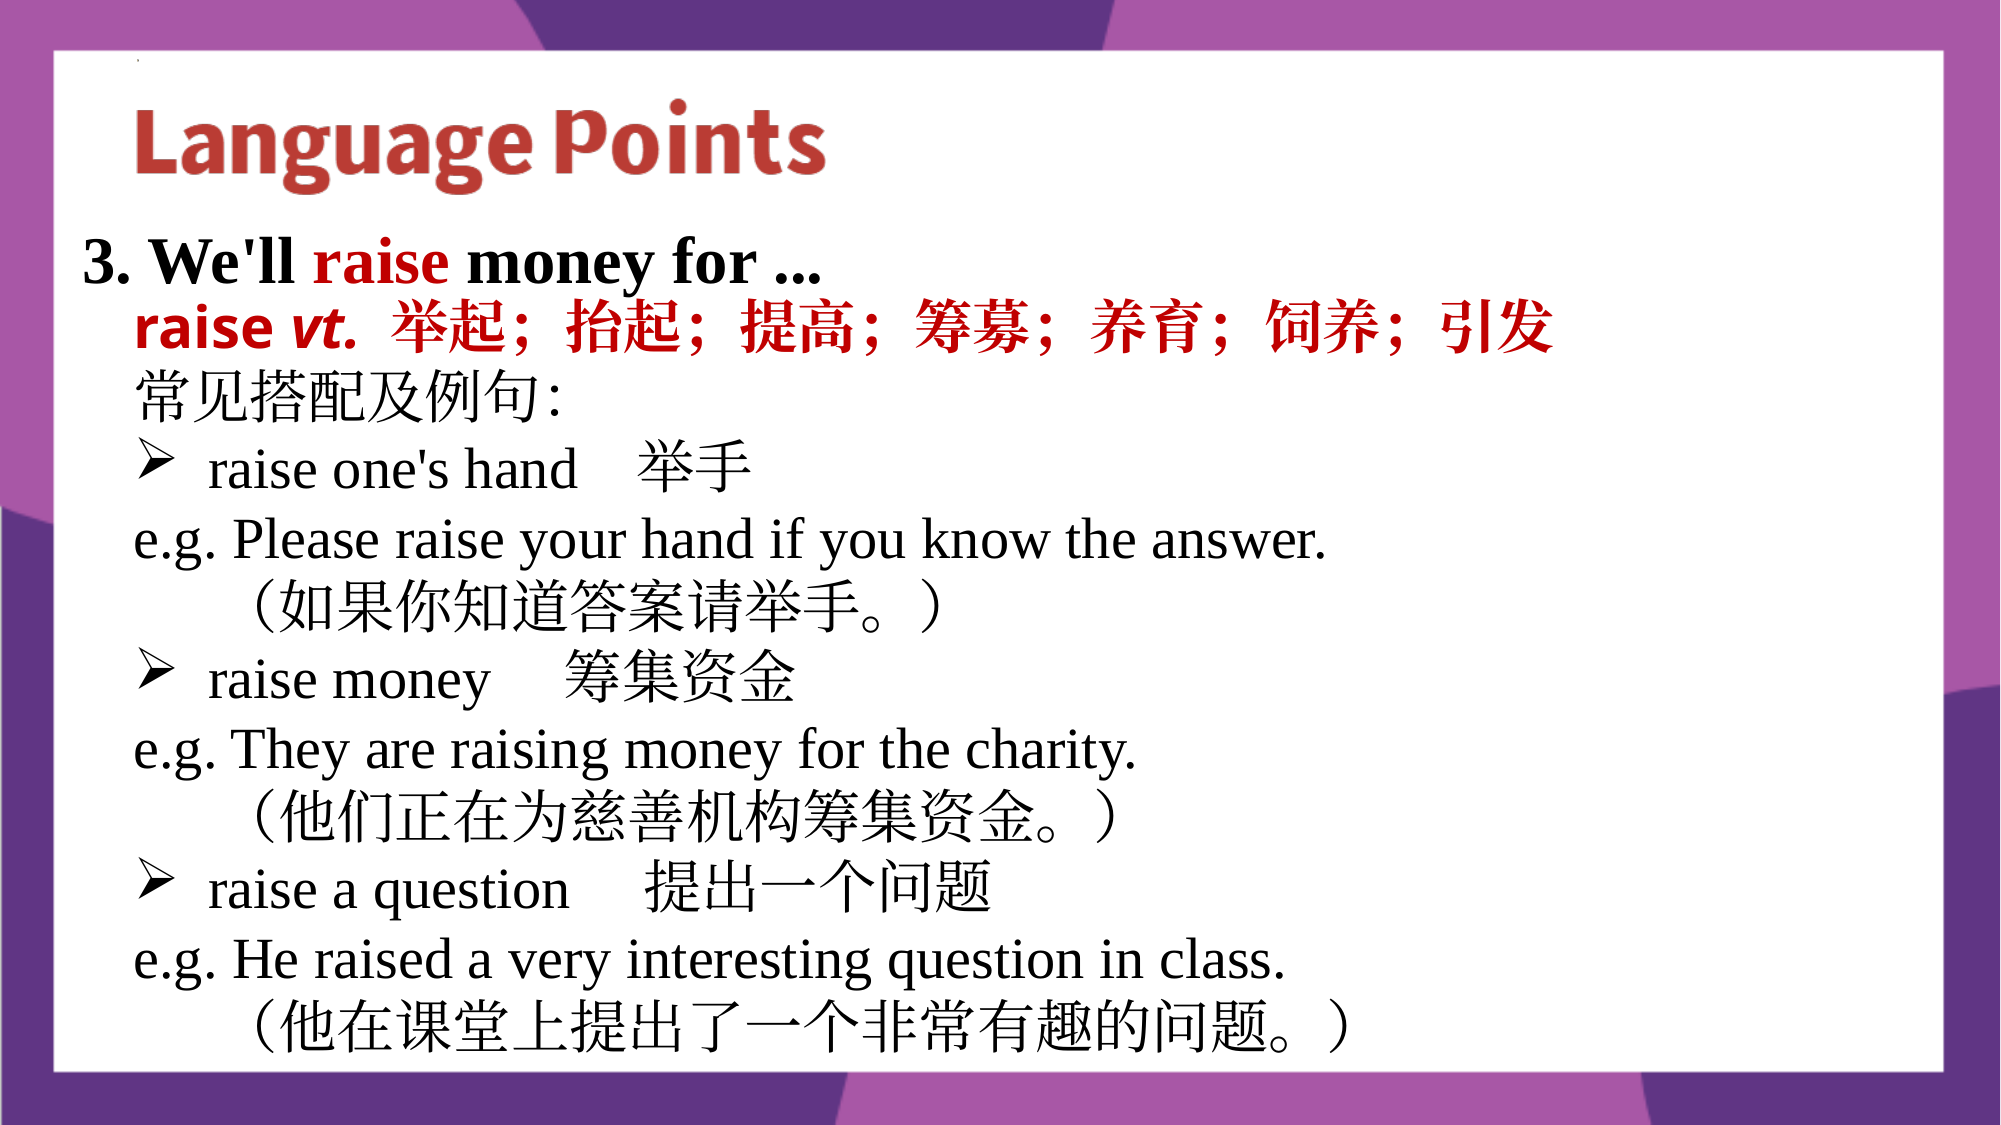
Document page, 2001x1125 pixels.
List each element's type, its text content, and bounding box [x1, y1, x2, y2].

text_box 3. We'll raise money for ... [67, 209, 1886, 304]
picture [0, 0, 2001, 1125]
text_box raise vt. 举起；抬起；提高；筹募；养育；饲养；引发 常见搭配及例句： raise one's hand 举手 e.g. Please raise your hand if you know the answer. （如果你知道答案请举手。） raise money 筹集资金 e.g. They are raising money for the charity. （他们正在为慈善机构筹集资金。） raise a question 提出一个问题 e.g. He raised a very interesting question in class. （他在课堂上提出了一个非常有趣的问题。） [118, 283, 1873, 944]
